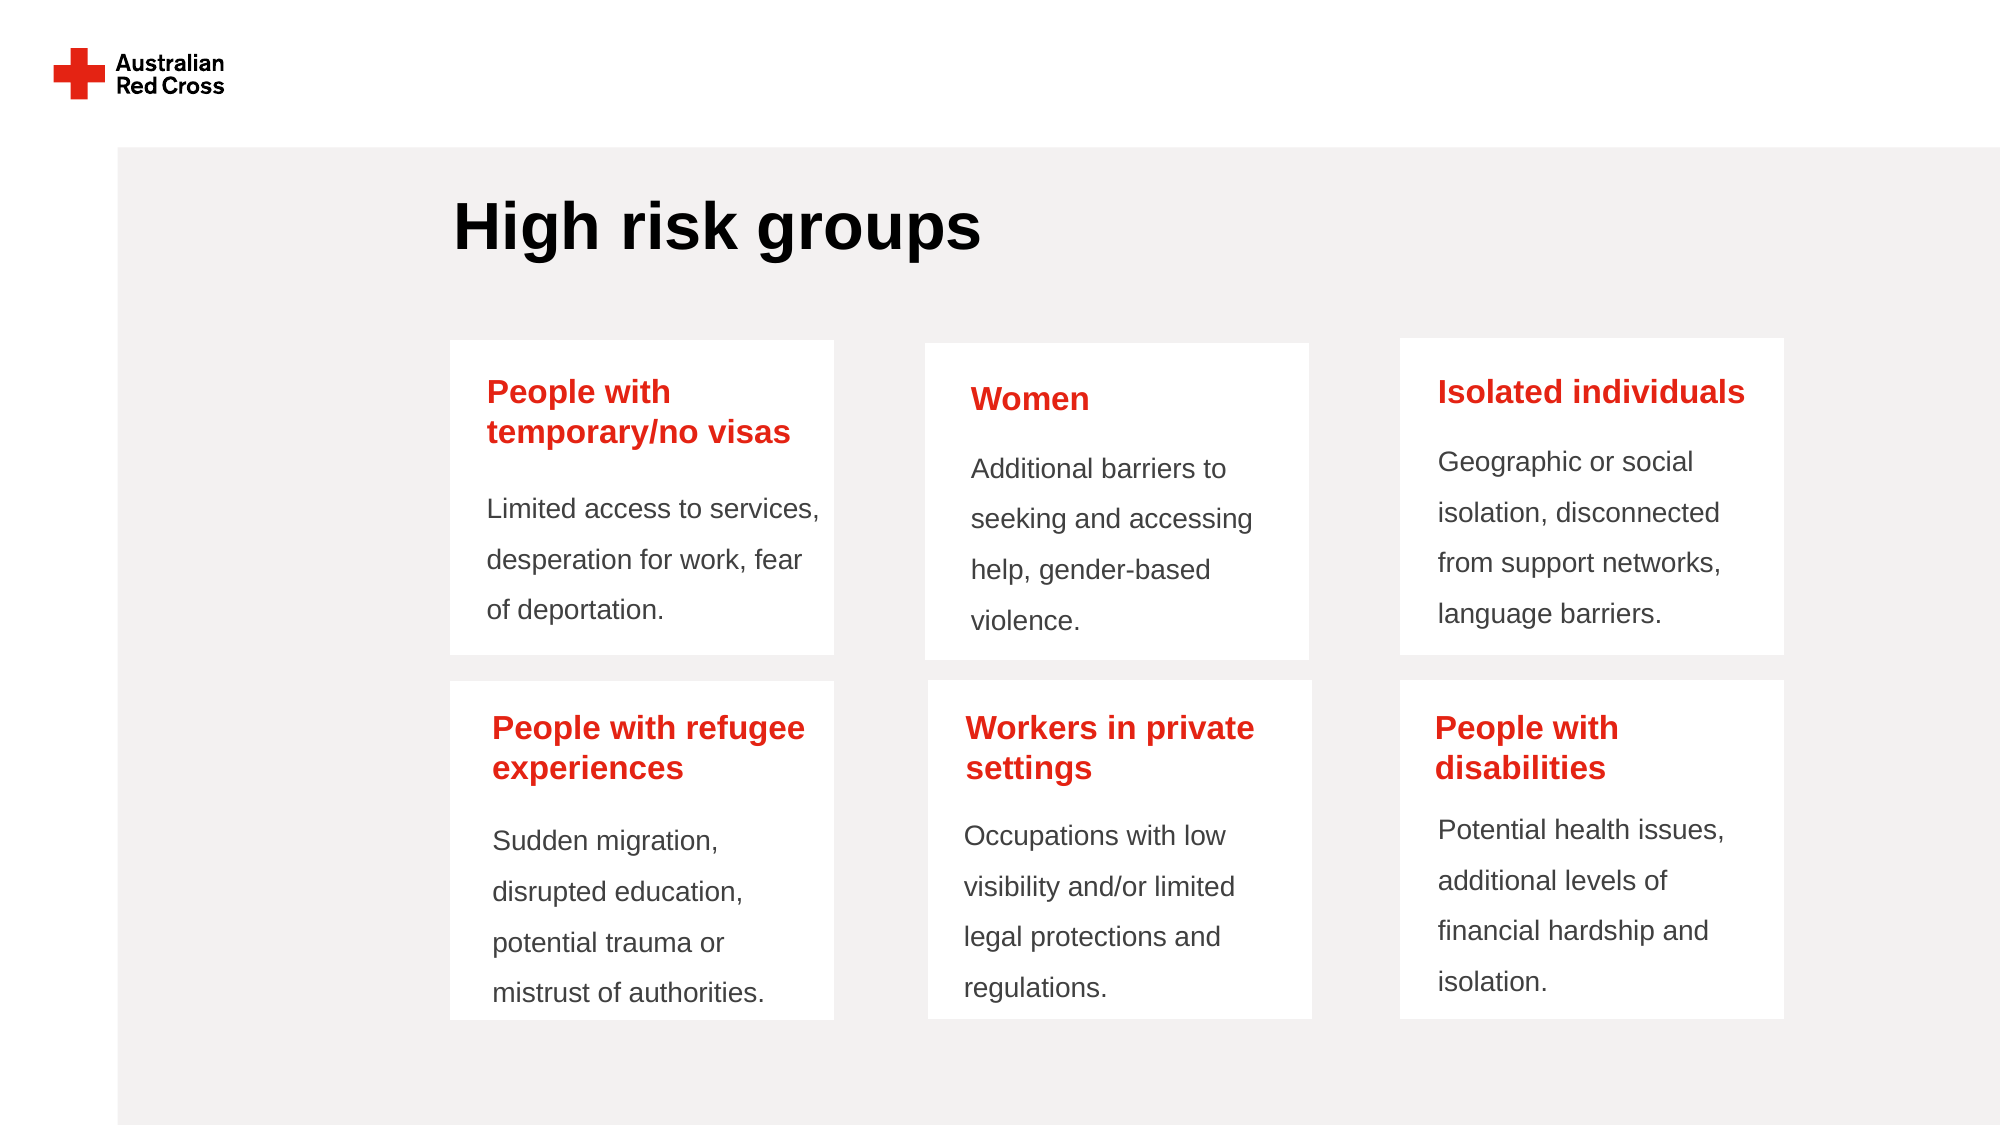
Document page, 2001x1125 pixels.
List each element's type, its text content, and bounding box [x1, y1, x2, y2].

text_box [1400, 338, 1784, 655]
title High risk groups [438, 184, 1029, 272]
text_box Workers in private settings [950, 698, 1329, 807]
text_box [450, 340, 834, 655]
text_box [925, 343, 1309, 660]
text_box Occupations with low visibility and/or limited legal protections and regulations. [948, 793, 1280, 1011]
text_box Additional barriers to seeking and accessing help, gender-based violence. [956, 425, 1331, 643]
text_box People with disabilities [1420, 698, 1799, 807]
text_box People with refugee experiences [477, 698, 856, 807]
text_box Sudden migration, disrupted education, potential trauma or mistrust of authorities. [477, 798, 839, 1016]
text_box [450, 681, 834, 1020]
text_box Isolated individuals [1423, 363, 1772, 419]
text_box Potential health issues, additional levels of financial hardship and isolation. [1423, 787, 1785, 1005]
text_box Geographic or social isolation, disconnected from support networks, language barriers. [1423, 419, 1772, 637]
text_box People with temporary/no visas [472, 363, 855, 471]
text_box Limited access to services, desperation for work, fear of deportation. [471, 466, 838, 633]
text_box Women [956, 369, 1280, 425]
text_box [1400, 680, 1784, 1019]
text_box [928, 680, 1312, 1019]
